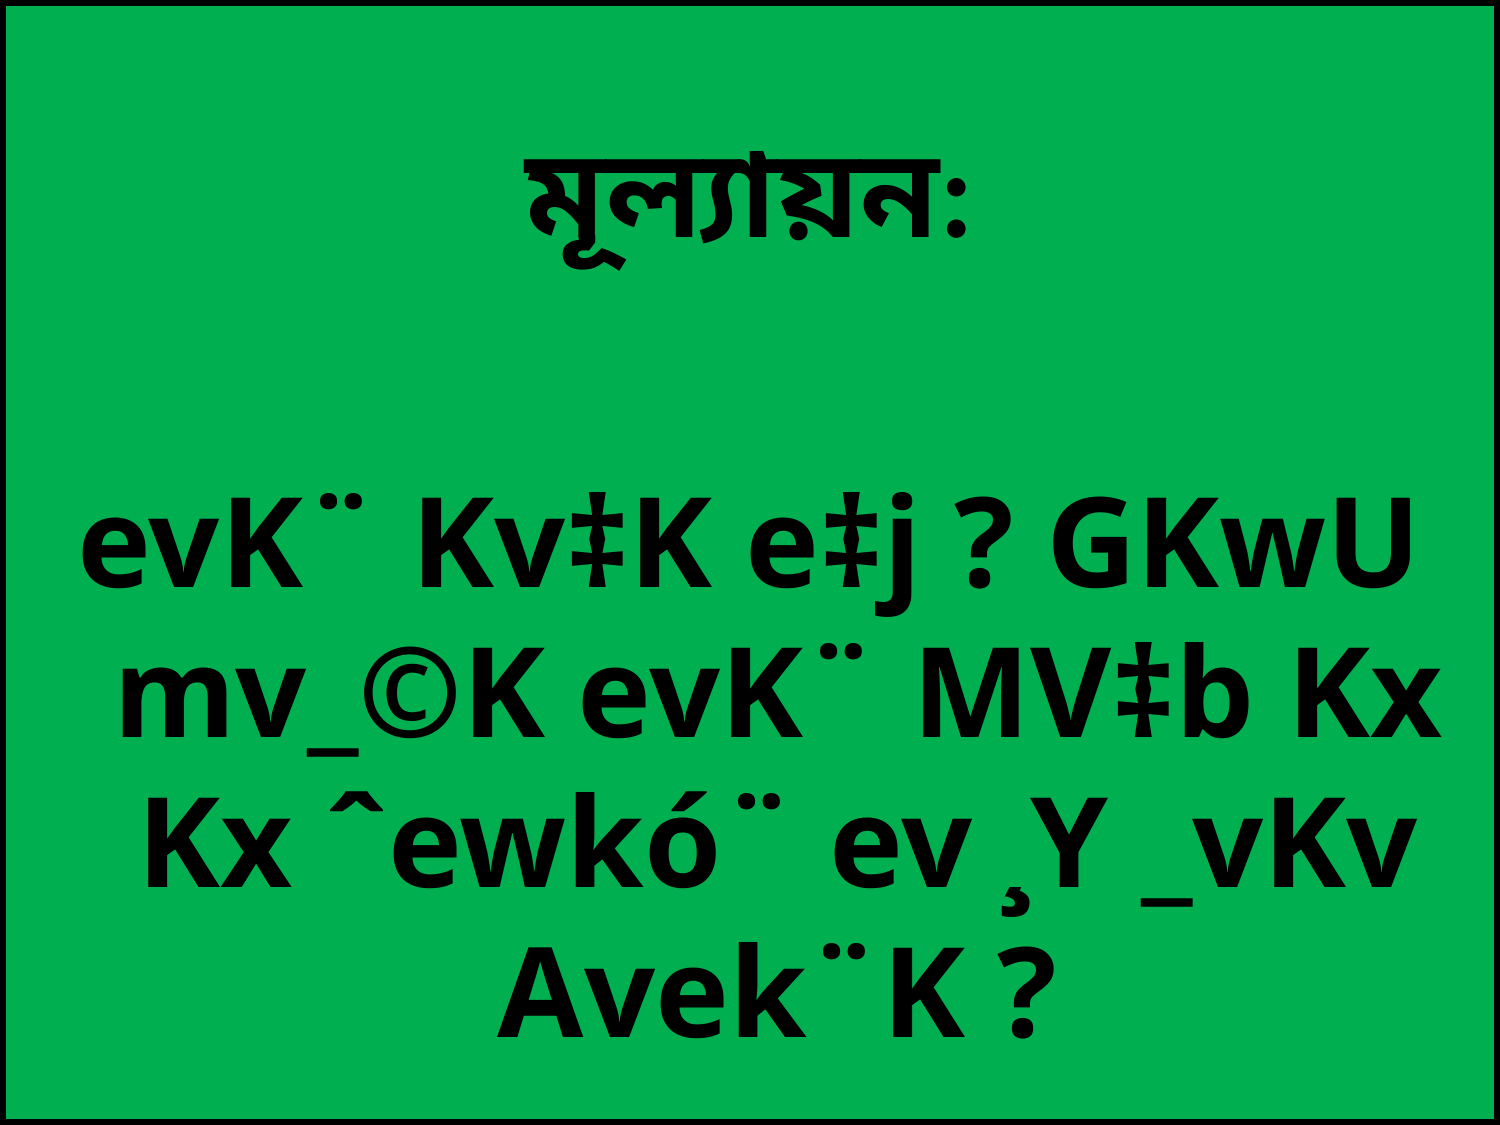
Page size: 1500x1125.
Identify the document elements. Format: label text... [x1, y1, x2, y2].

list মূল্যায়ন: evK¨ Kv‡K e‡j ? GKwU mv_©K evK¨ MV‡b Kx Kx ˆewkó¨ ev ¸Y _vKv Avek¨K ? [0, 0, 1500, 1125]
